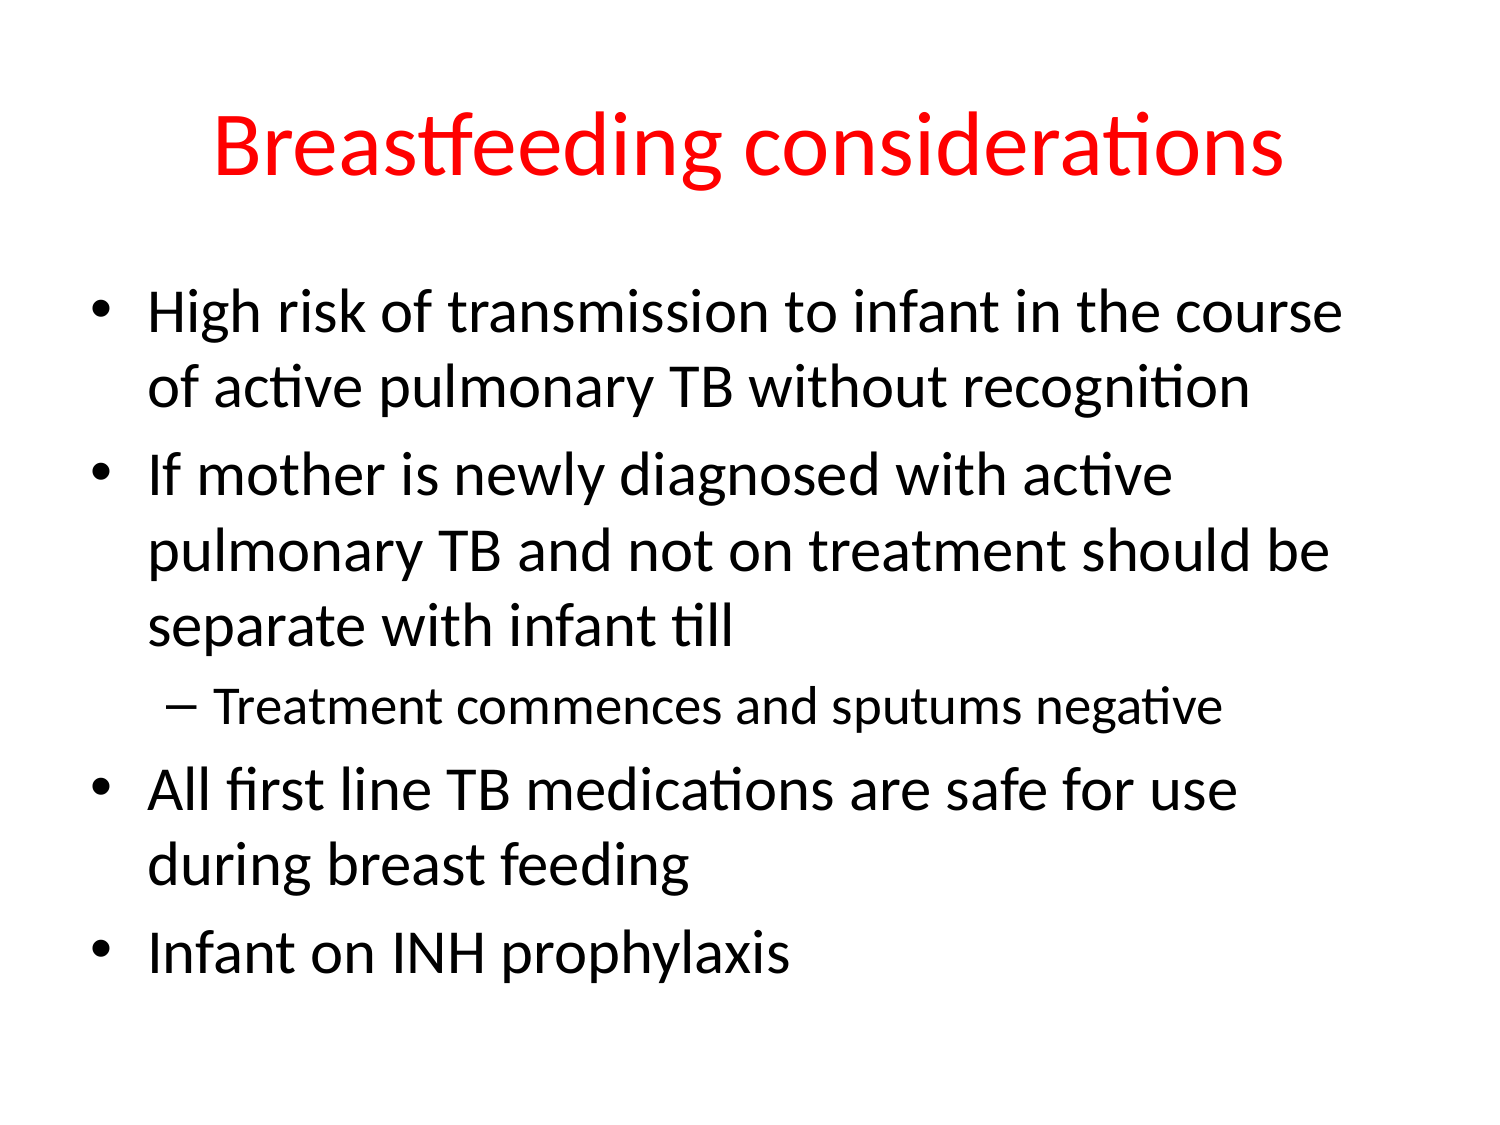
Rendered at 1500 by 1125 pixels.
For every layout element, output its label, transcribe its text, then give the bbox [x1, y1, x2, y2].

list High risk of transmission to infant in the course of active pulmonary TB without recognition If mother is newly diagnosed with active pulmonary TB and not on treatment should be separate with infant till Treatment commences and sputums negative All first line TB medications are safe for use during breast feeding Infant on INH prophylaxis [75, 262, 1425, 1005]
title Breastfeeding considerations [75, 45, 1425, 233]
